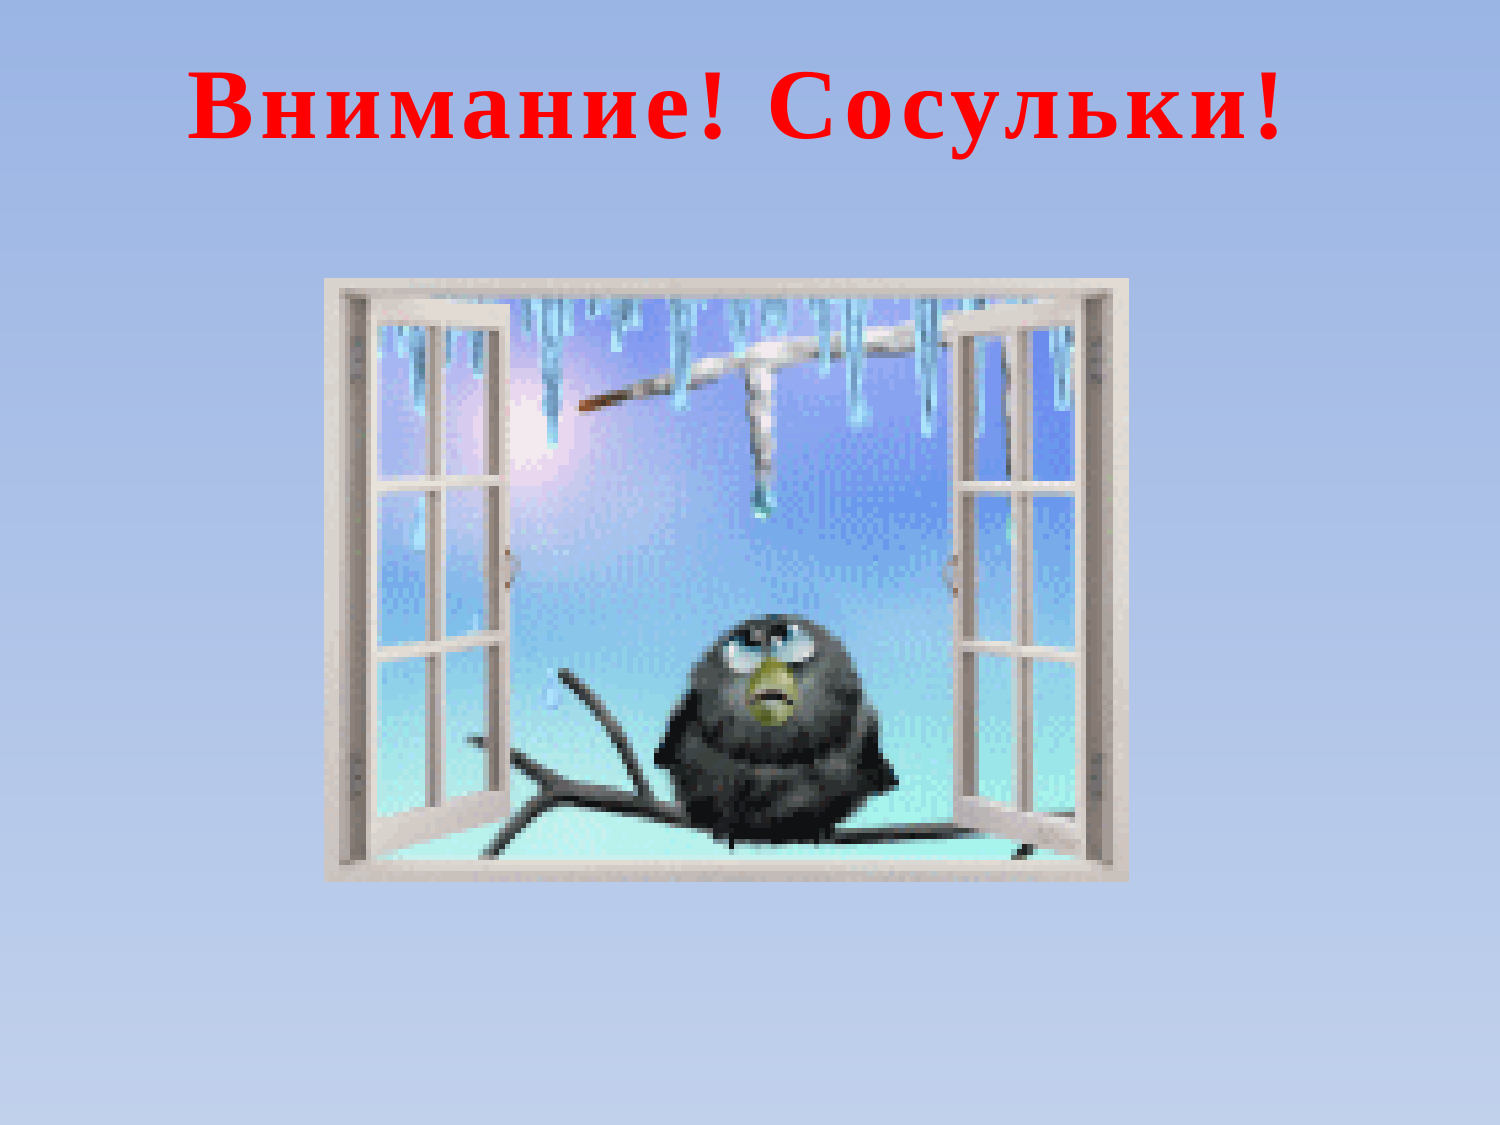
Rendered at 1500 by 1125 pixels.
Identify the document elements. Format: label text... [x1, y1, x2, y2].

text_box Внимание! Сосульки! [29, 30, 1353, 166]
picture [324, 278, 1129, 882]
